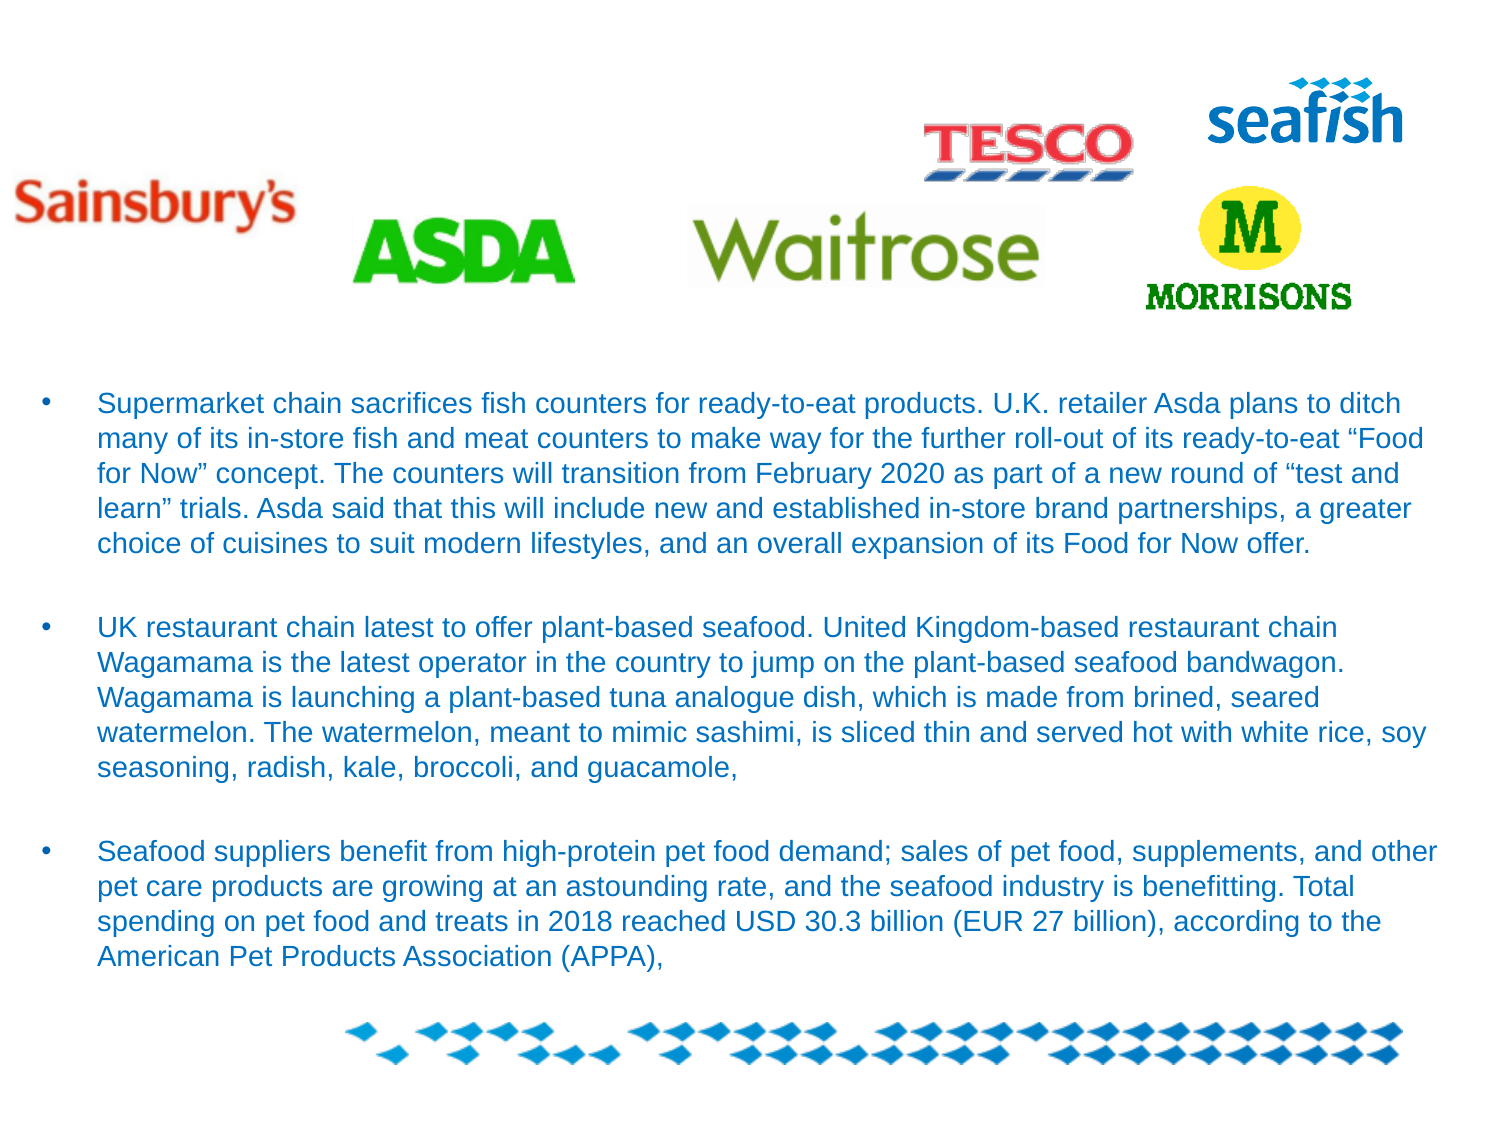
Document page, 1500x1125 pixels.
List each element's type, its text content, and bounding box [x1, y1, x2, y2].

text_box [0, 109, 1389, 347]
text_box Supermarket chain sacrifices fish counters for ready-to-eat products. U.K. retailer Asda plans to ditch many of its in-store fish and meat counters to make way for the further roll-out of its ready-to-eat “Food for Now” concept. The counters will transition from February 2020 as part of a new round of “test and learn” trials. Asda said that this will include new and established in-store brand partnerships, a greater choice of cuisines to suit modern lifestyles, and an overall expansion of its Food for Now offer. UK restaurant chain latest to offer plant-based seafood. United Kingdom-based restaurant chain Wagamama is the latest operator in the country to jump on the plant-based seafood bandwagon. Wagamama is launching a plant-based tuna analogue dish, which is made from brined, seared watermelon. The watermelon, meant to mimic sashimi, is sliced thin and served hot with white rice, soy seasoning, radish, kale, broccoli, and guacamole, Seafood suppliers benefit from high-protein pet food demand; sales of pet food, supplements, and other pet care products are growing at an astounding rate, and the seafood industry is benefitting. Total spending on pet food and treats in 2018 reached USD 30.3 billion (EUR 27 billion), according to the American Pet Products Association (APPA), [26, 334, 1459, 1067]
